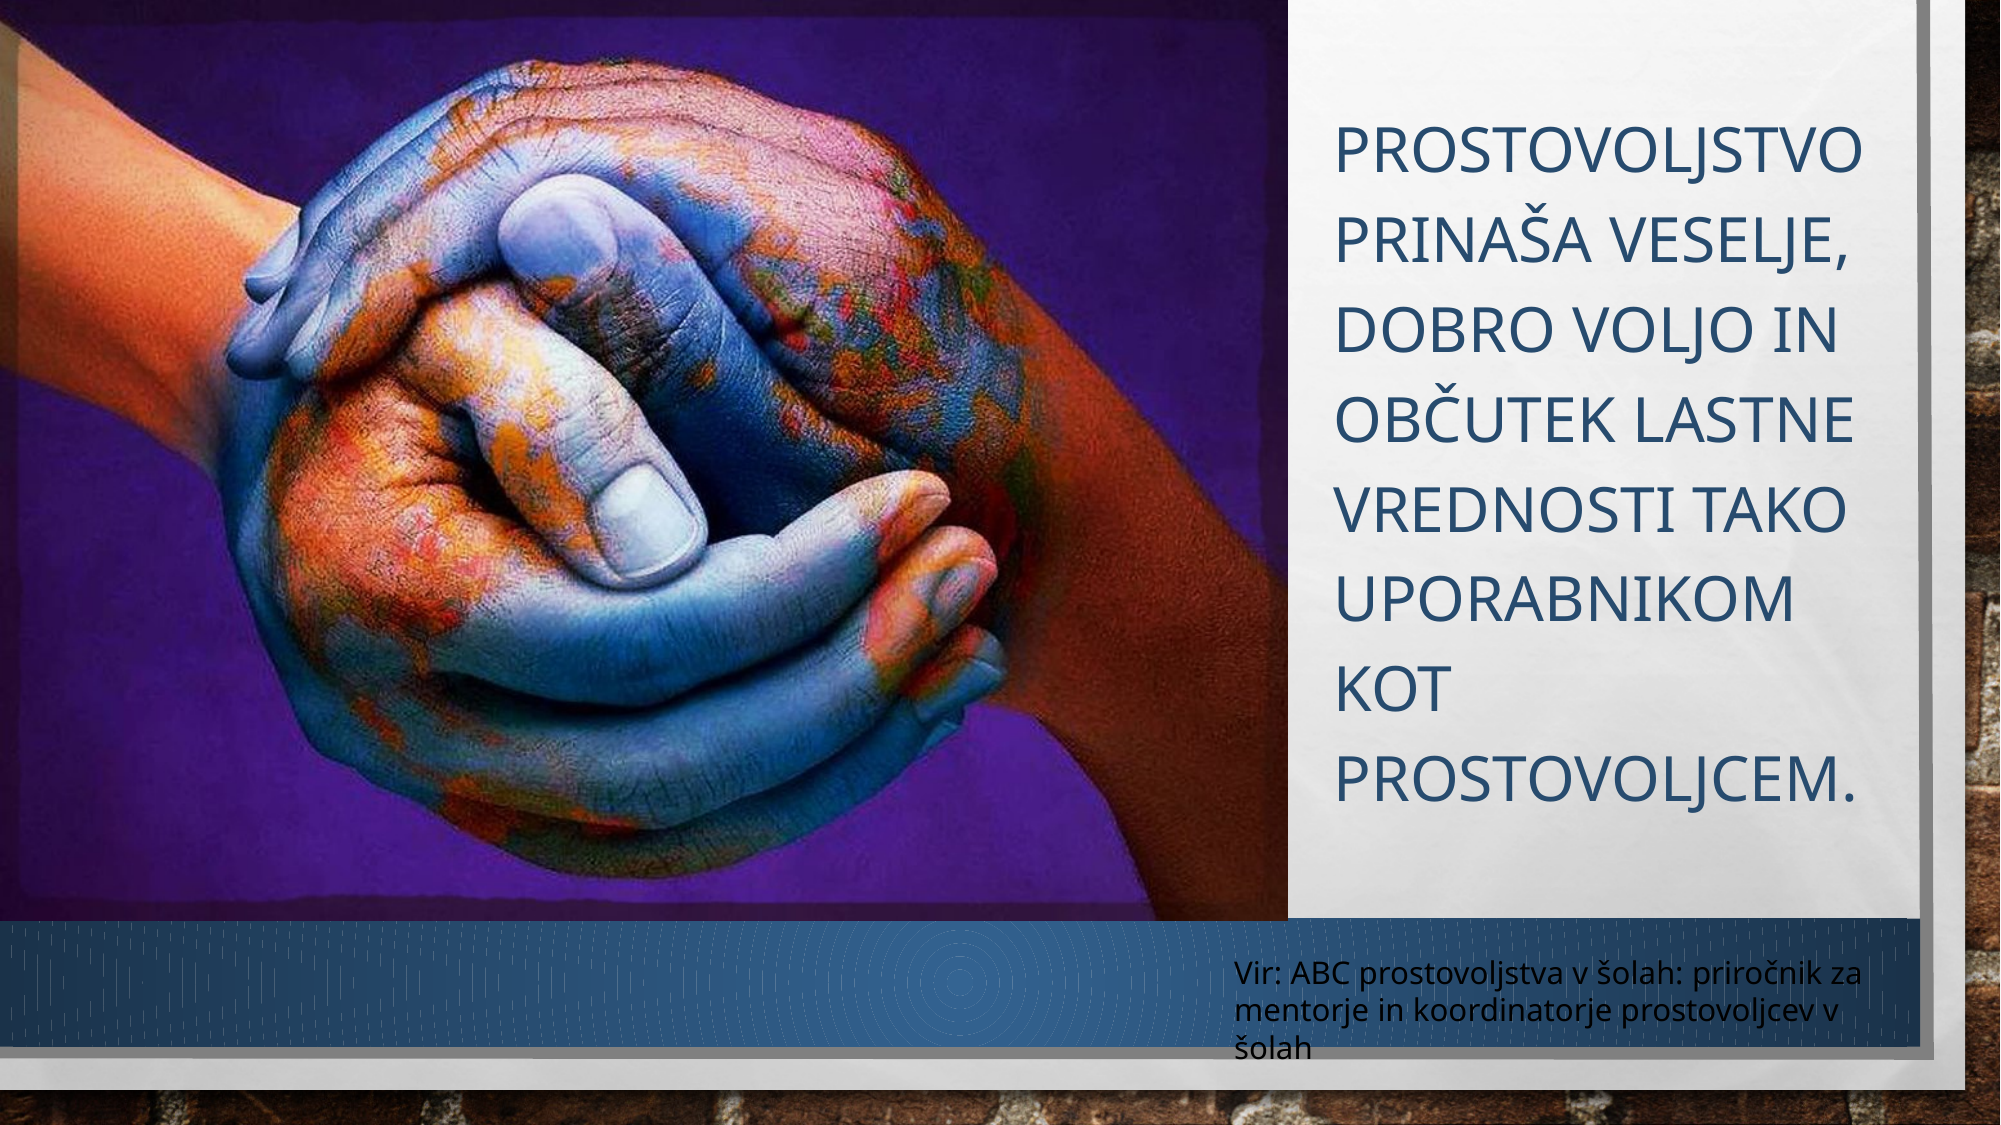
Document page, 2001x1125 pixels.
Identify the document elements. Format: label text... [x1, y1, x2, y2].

picture [0, 0, 1288, 921]
text_box Vir: ABC prostovoljstva v šolah: priročnik za mentorje in koordinatorje prostovoljcev v šolah [1219, 945, 1904, 1073]
picture [0, 0, 2000, 1125]
list prostovoljstvo prinaša veselje, dobro voljo in občutek lastne vrednosti tako uporabnikom kot prostovoljcem. [1318, 70, 1943, 921]
